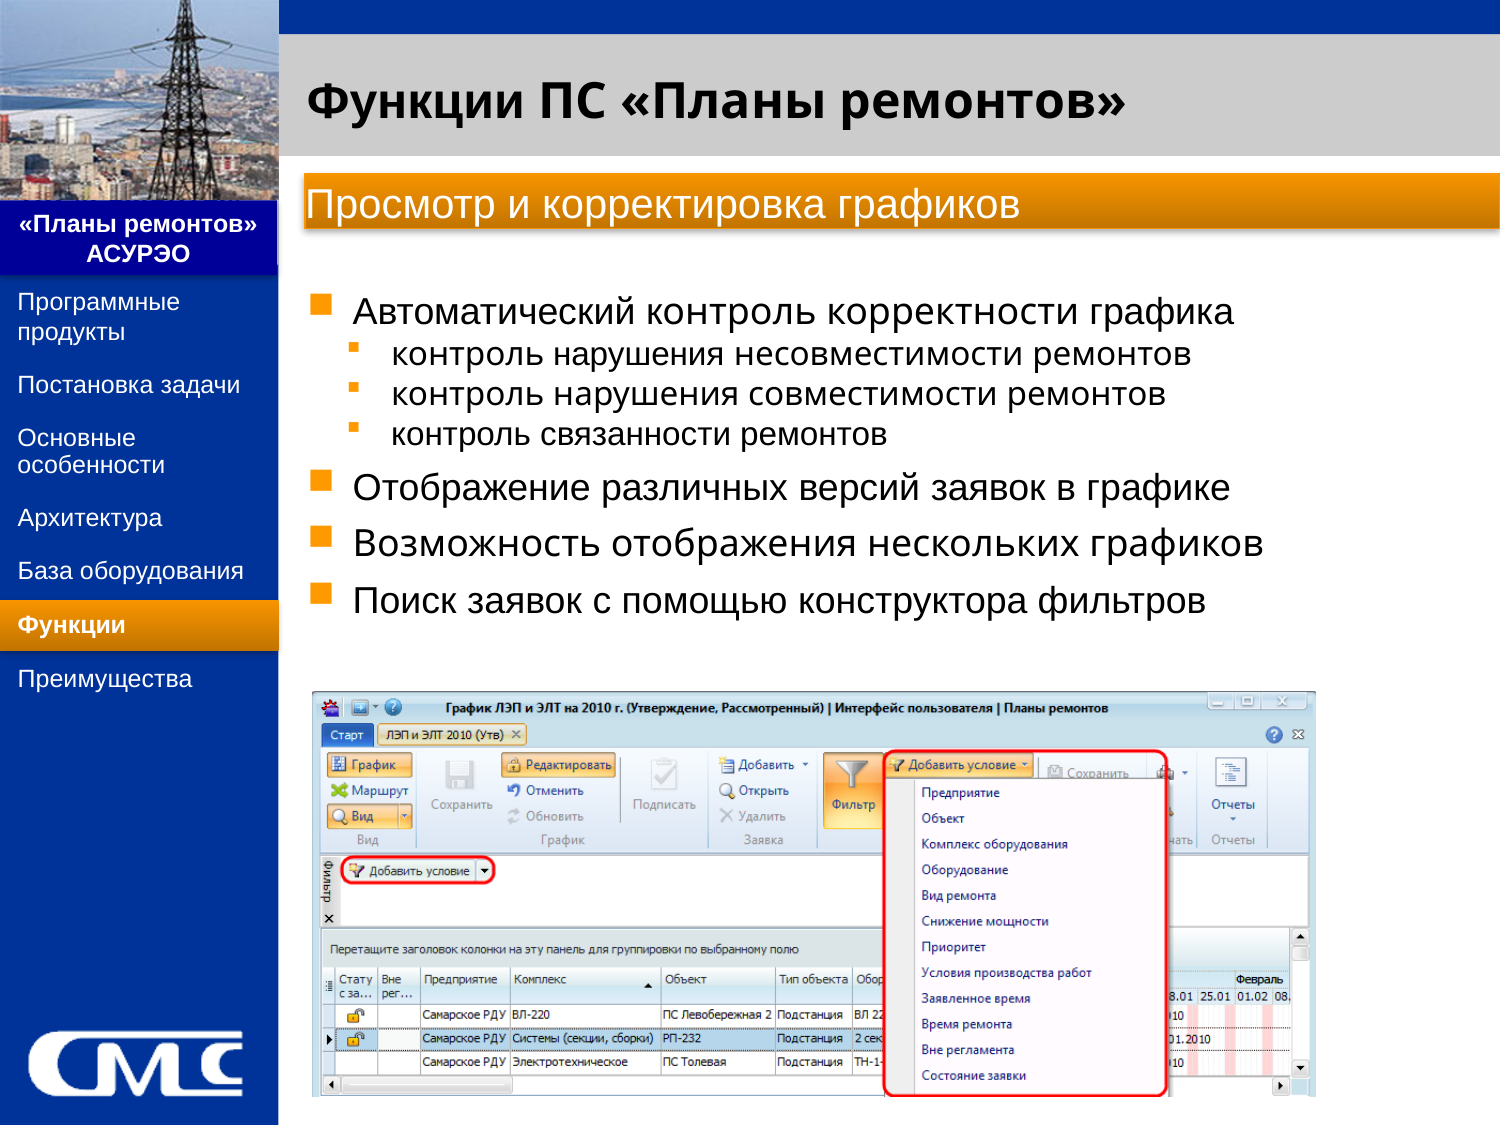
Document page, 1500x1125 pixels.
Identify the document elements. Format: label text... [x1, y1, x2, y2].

text_box Основные особенности [0, 413, 279, 491]
text_box База оборудования [0, 546, 279, 598]
text_box Программные продукты [0, 280, 279, 358]
picture [0, 0, 279, 200]
text_box Постановка задачи [0, 360, 279, 411]
text_box «Планы ремонтов» АСУРЭО [0, 207, 277, 276]
text_box Просмотр и корректировка графиков [304, 173, 1500, 229]
text_box Функции ПС «Планы ремонтов» [292, 61, 1143, 136]
text_box Функции [0, 600, 279, 651]
picture [311, 690, 1316, 1097]
text_box Автоматический контроль корректности графика контроль нарушения несовместимости ремонтов контроль нарушения совместимости ремонтов контроль связанности ремонтов Отображение различных версий заявок в графике Возможность отображения нескольких графиков Поиск заявок с помощью конструктора фильтров [291, 279, 1476, 628]
picture [26, 1028, 244, 1099]
text_box Архитектура [0, 492, 279, 544]
text_box Преимущества [0, 653, 279, 705]
